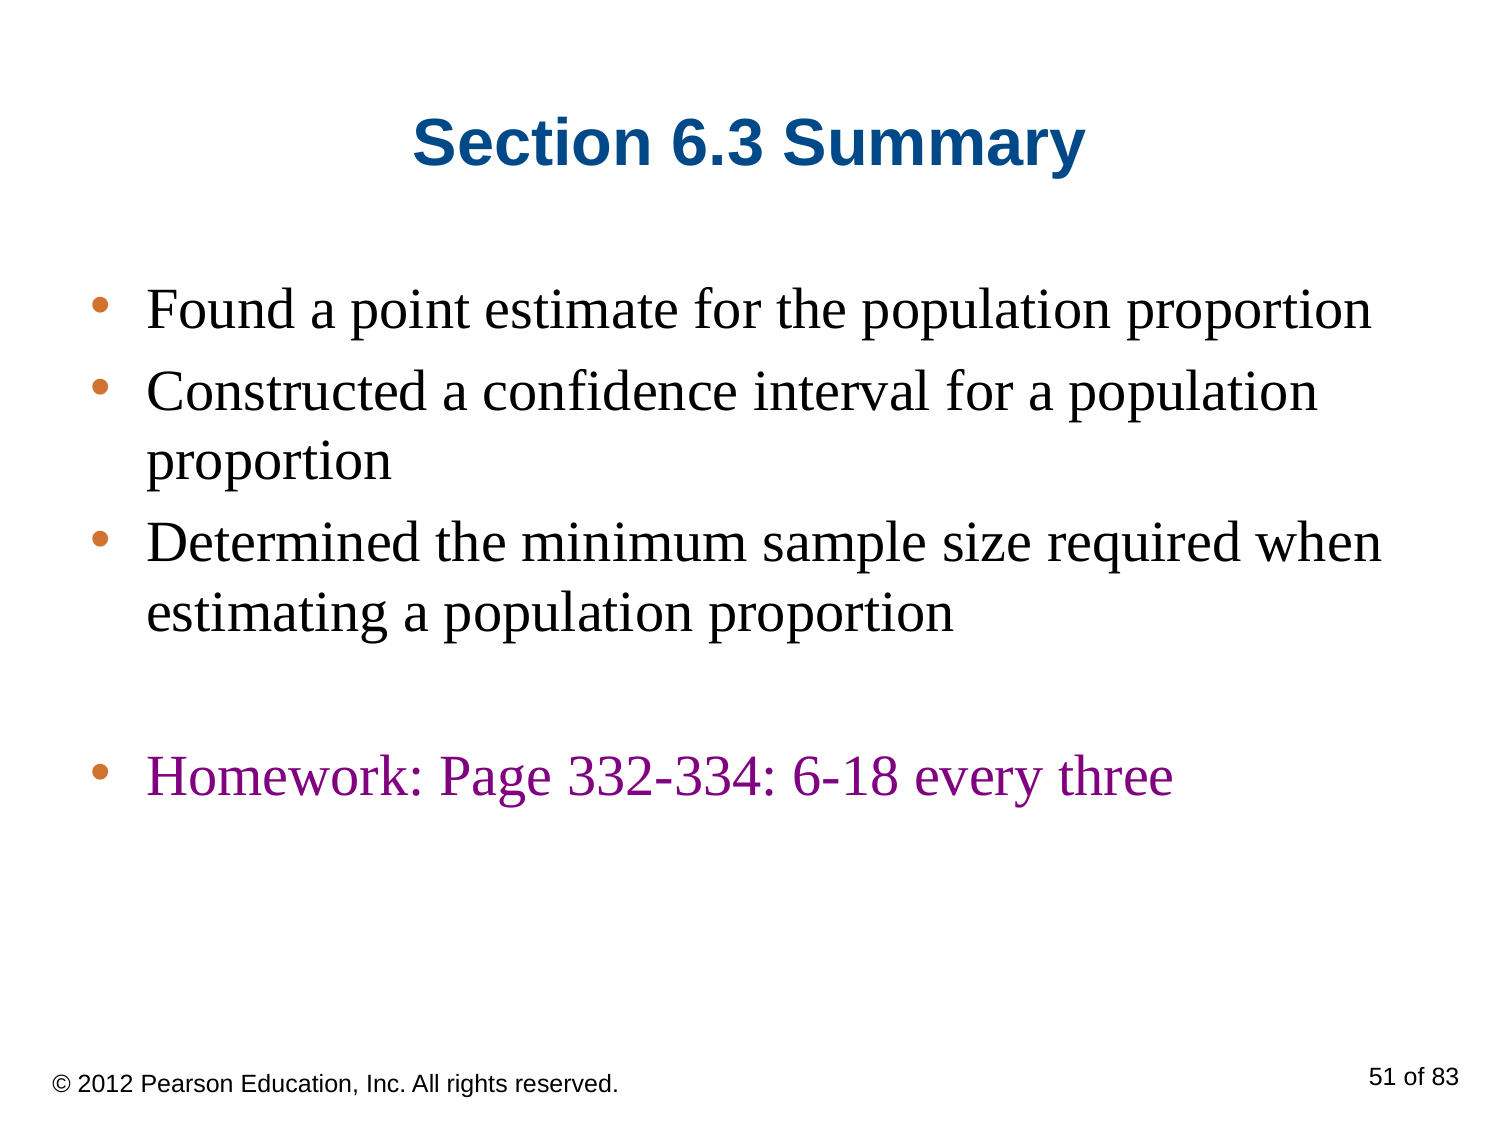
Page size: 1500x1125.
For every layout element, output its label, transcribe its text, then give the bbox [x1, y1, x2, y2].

list Found a point estimate for the population proportion Constructed a confidence interval for a population proportion Determined the minimum sample size required when estimating a population proportion Homework: Page 332-334: 6-18 every three [75, 262, 1425, 1010]
text_box 51 of 83 [1124, 1052, 1475, 1113]
title Section 6.3 Summary [75, 45, 1425, 233]
text_box © 2012 Pearson Education, Inc. All rights reserved. [37, 1052, 750, 1113]
